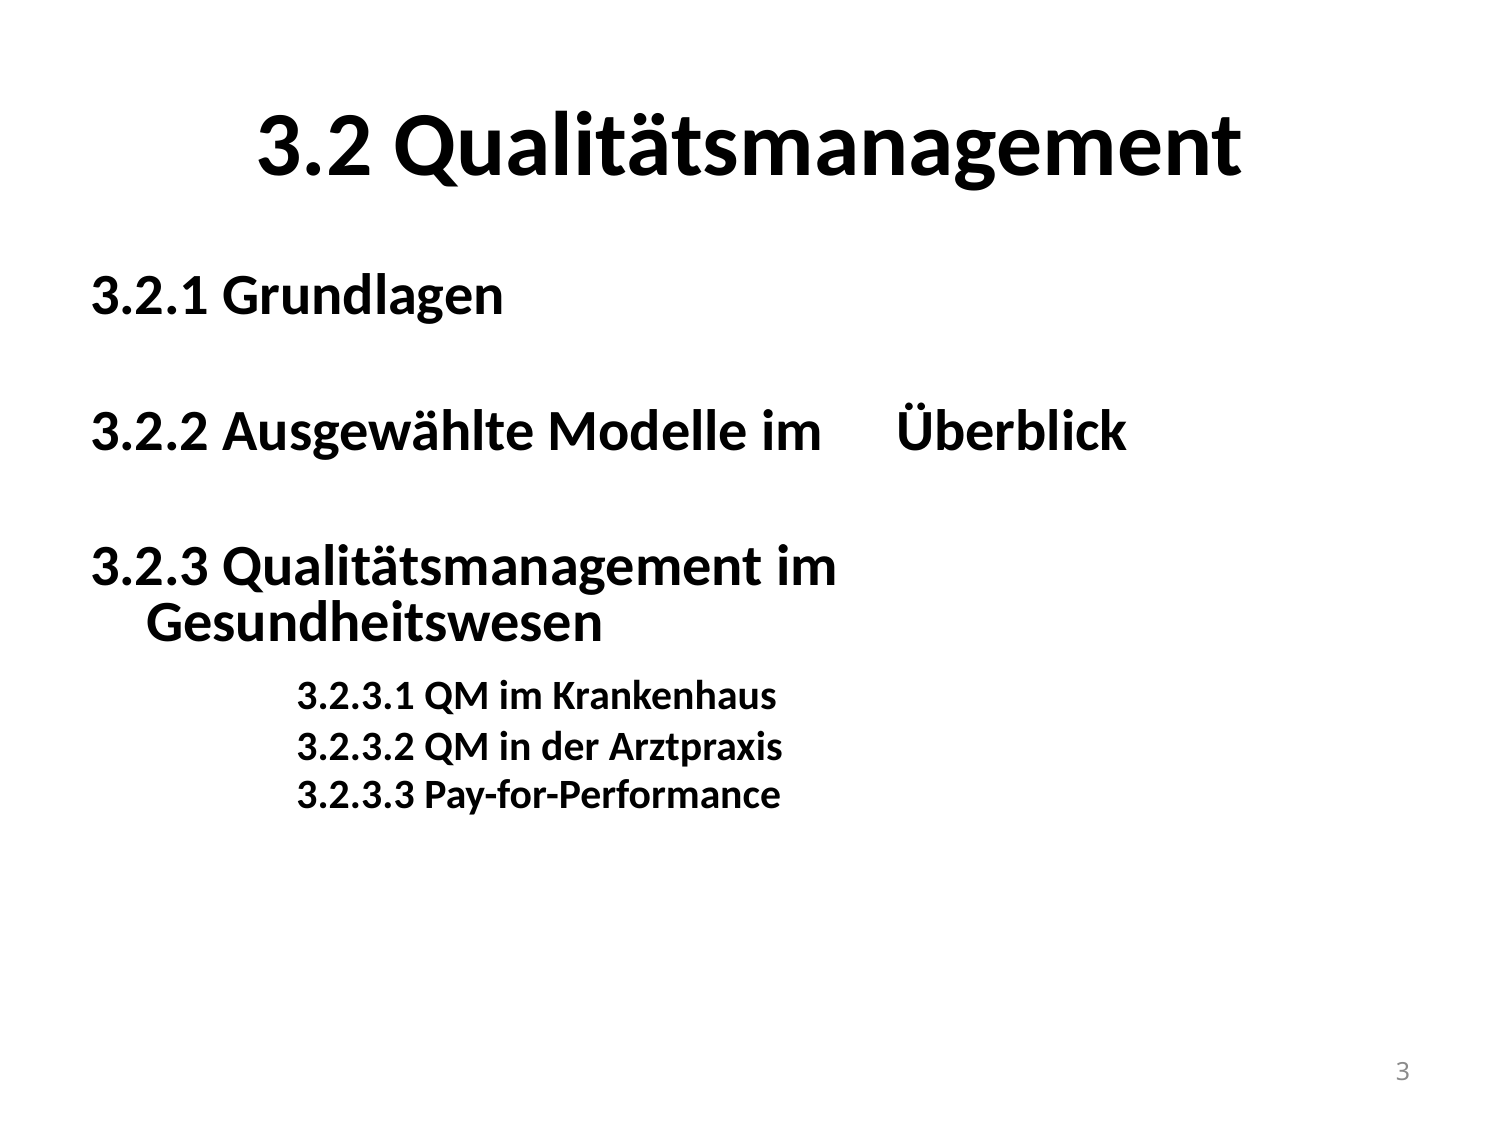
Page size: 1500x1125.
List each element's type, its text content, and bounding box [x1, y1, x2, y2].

slide_number 3 [1074, 1042, 1425, 1103]
title 3.2 Qualitätsmanagement [75, 45, 1425, 233]
list 3.2.1 Grundlagen 3.2.2 Ausgewählte Modelle im Überblick 3.2.3 Qualitätsmanagement im Gesundheitswesen 3.2.3.1 QM im Krankenhaus 3.2.3.2 QM in der Arztpraxis 3.2.3.3 Pay-for-Performance [75, 262, 1425, 1005]
